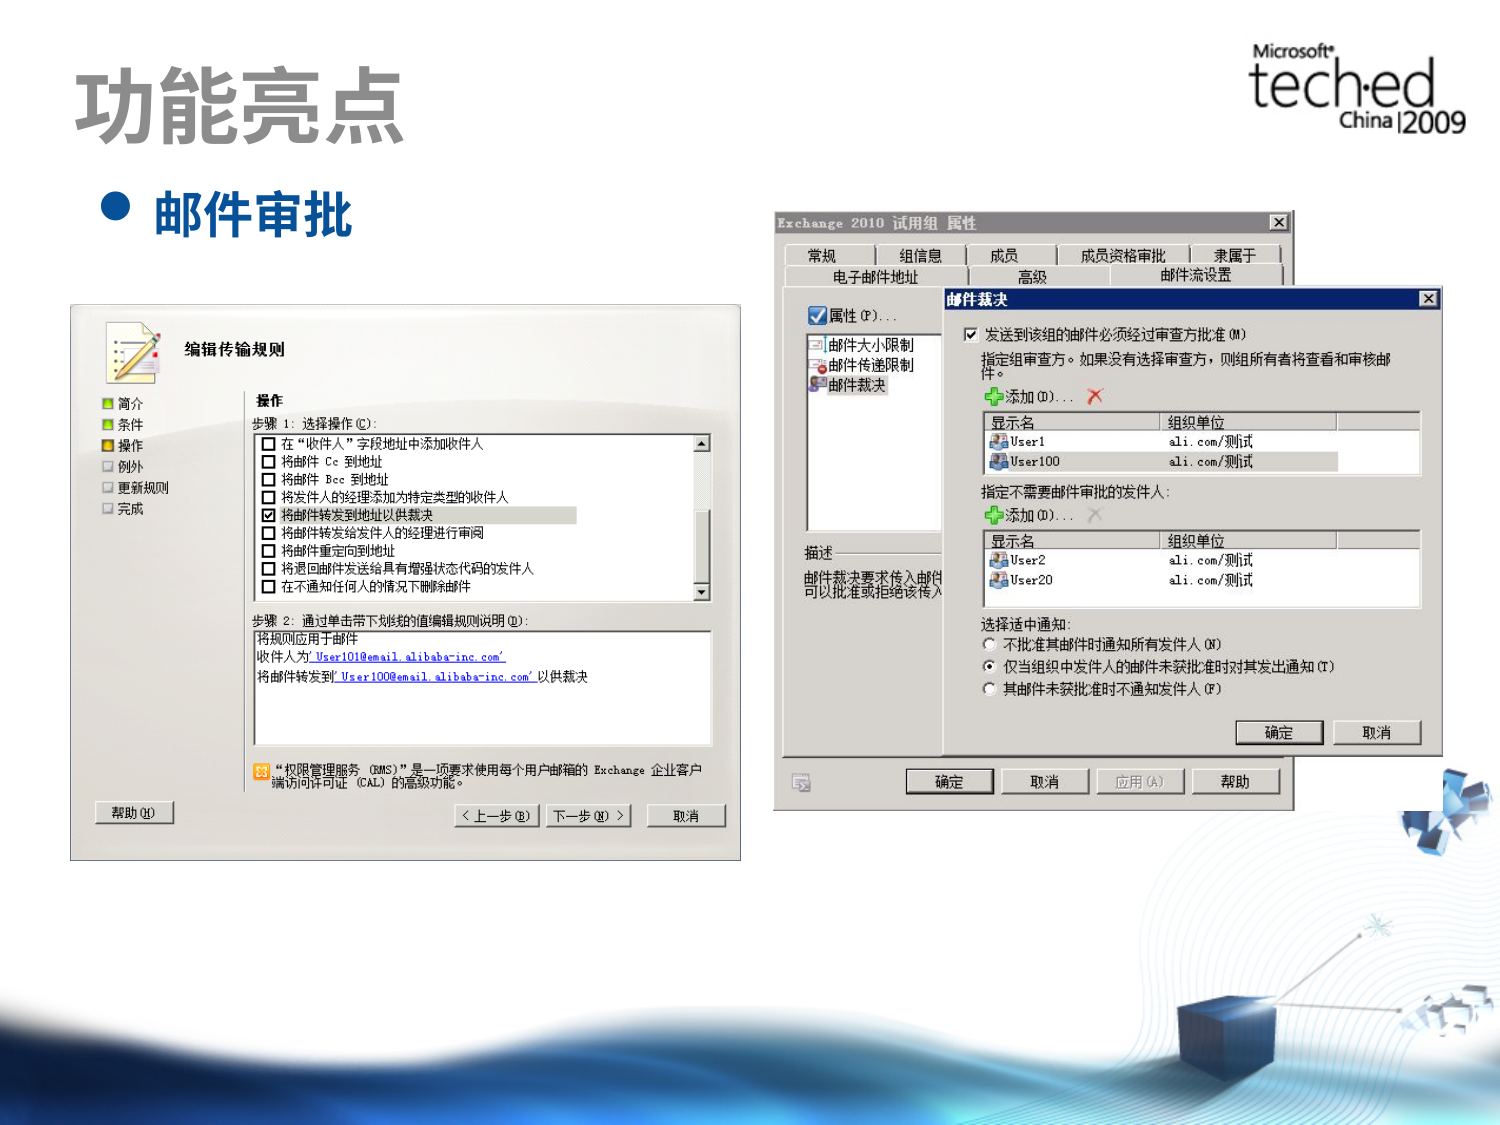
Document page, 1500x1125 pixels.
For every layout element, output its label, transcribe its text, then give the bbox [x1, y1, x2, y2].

picture [0, 0, 1500, 1125]
title 功能亮点 [58, 46, 1409, 235]
list 邮件审批 [82, 175, 1432, 919]
